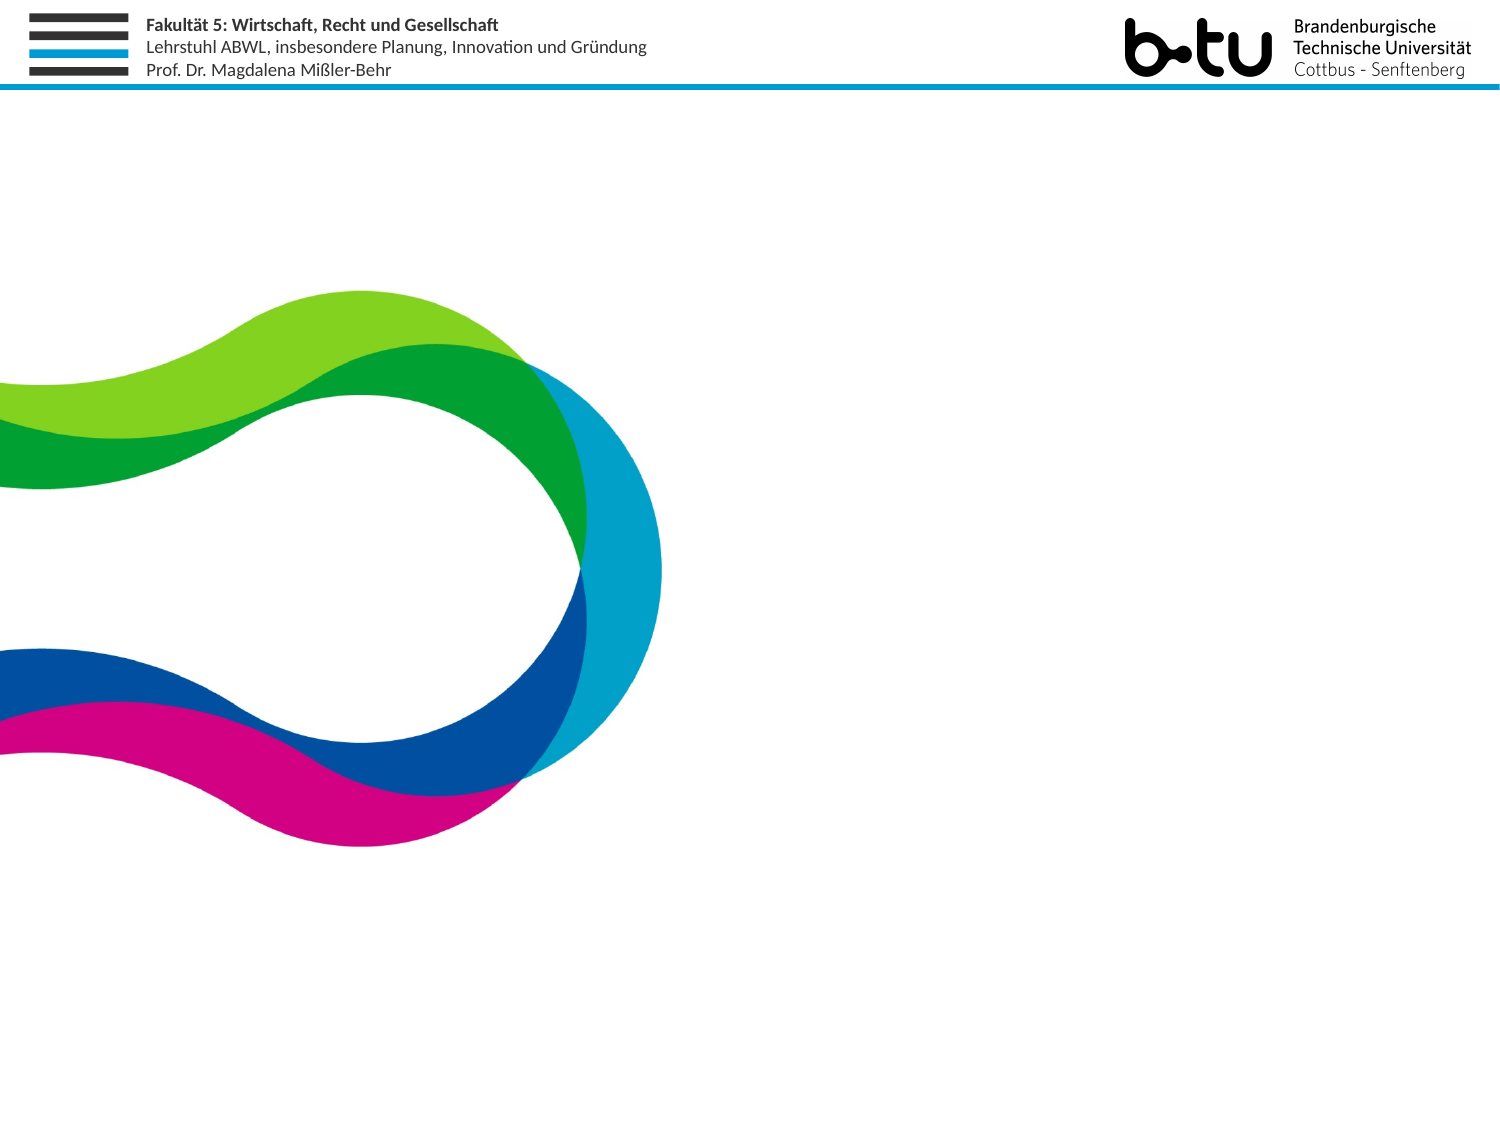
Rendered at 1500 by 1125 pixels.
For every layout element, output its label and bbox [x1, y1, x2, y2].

picture [0, 290, 663, 847]
picture [1125, 18, 1471, 79]
